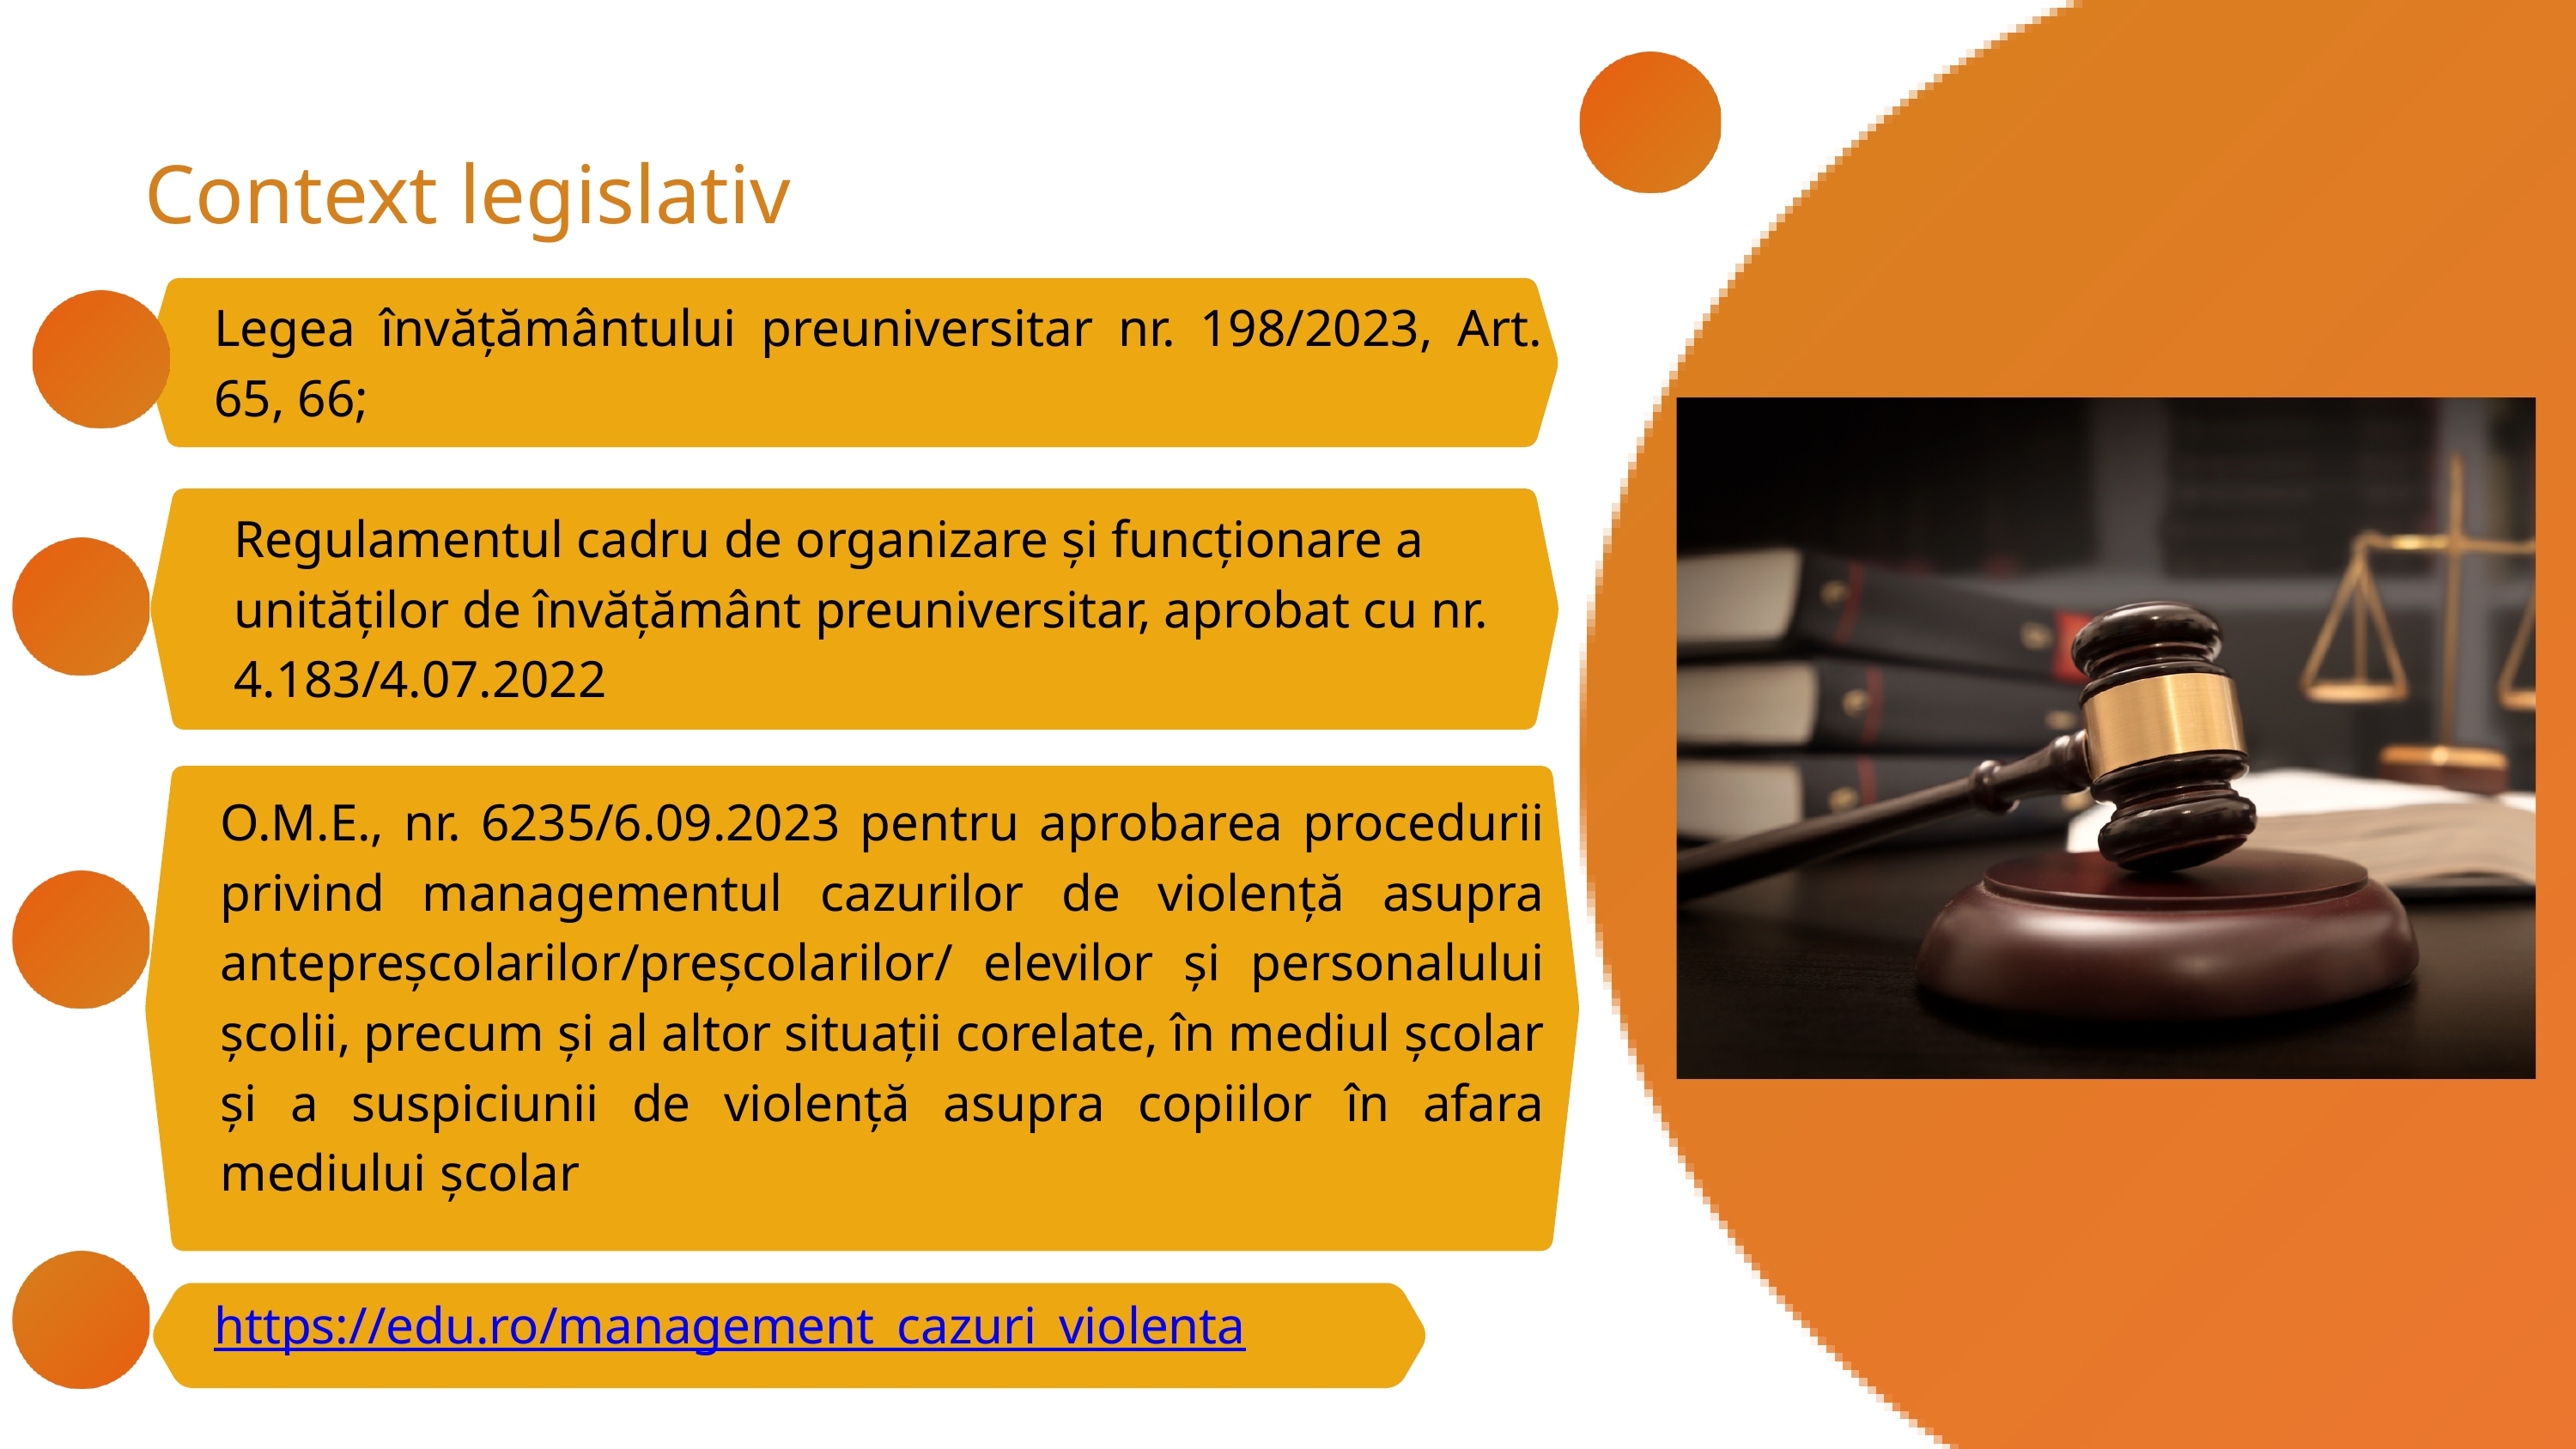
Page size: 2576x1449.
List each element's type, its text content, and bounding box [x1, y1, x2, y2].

text_box [1676, 397, 2537, 1079]
text_box [12, 870, 139, 1009]
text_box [144, 765, 1580, 1252]
text_box [32, 290, 141, 428]
text_box Context legislativ [144, 127, 1034, 240]
text_box [1579, 52, 1722, 194]
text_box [149, 1282, 1430, 1389]
text_box [12, 1251, 150, 1389]
text_box [12, 537, 145, 676]
text_box [1579, 0, 2576, 1449]
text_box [144, 277, 1560, 448]
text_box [149, 488, 1560, 731]
